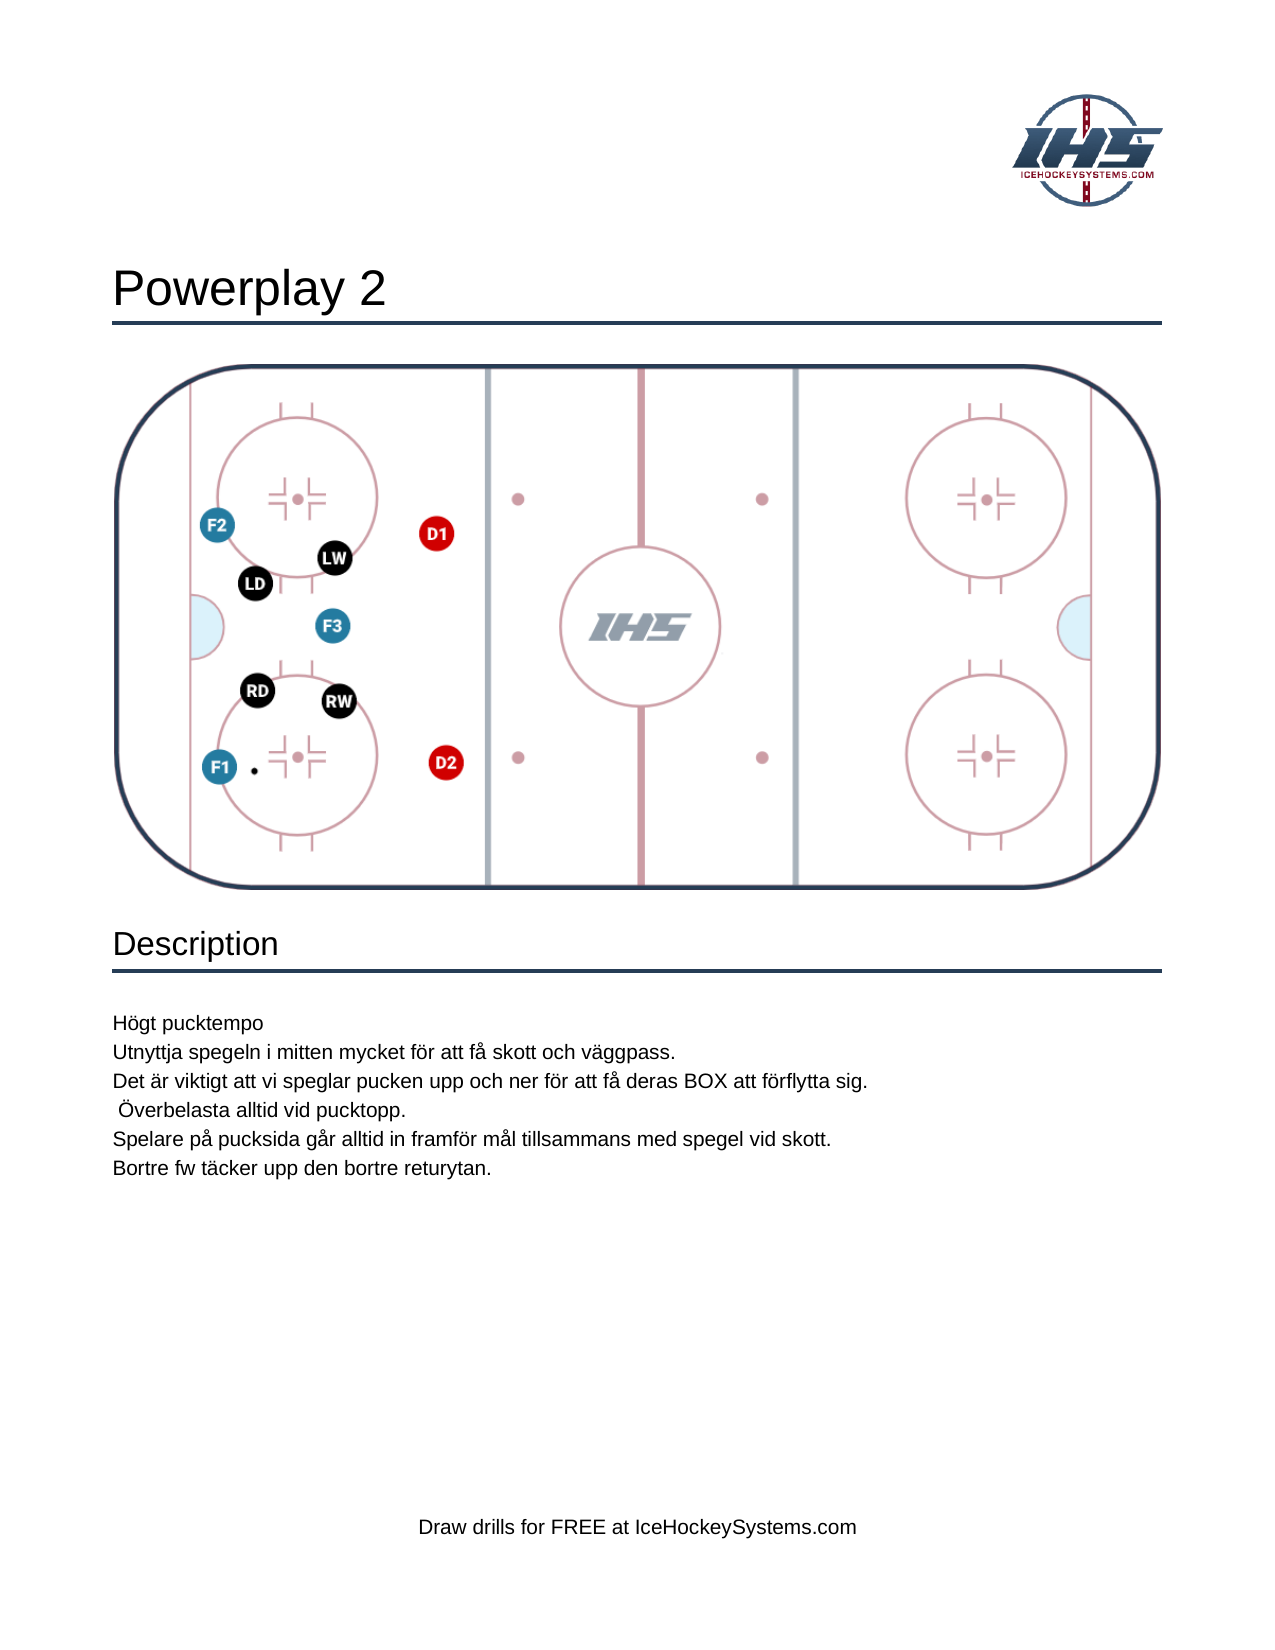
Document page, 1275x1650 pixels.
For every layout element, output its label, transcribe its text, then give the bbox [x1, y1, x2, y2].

text_box Draw drills for FREE at IceHockeySystems.com [416, 1511, 861, 1539]
text_box Högt pucktempo Utnyttja spegeln i mitten mycket för att få skott och väggpass. Det är viktigt att vi speglar pucken upp och ner för att få deras BOX att förflytta sig. Överbelasta alltid vid pucktopp. Spelare på pucksida går alltid in framför mål tillsammans med spegel vid skott. Bortre fw täcker upp den bortre returytan. [110, 1003, 875, 1180]
text_box Description [110, 920, 282, 962]
title Powerplay 2 [110, 252, 390, 364]
picture [112, 364, 1163, 890]
picture [1012, 74, 1163, 225]
